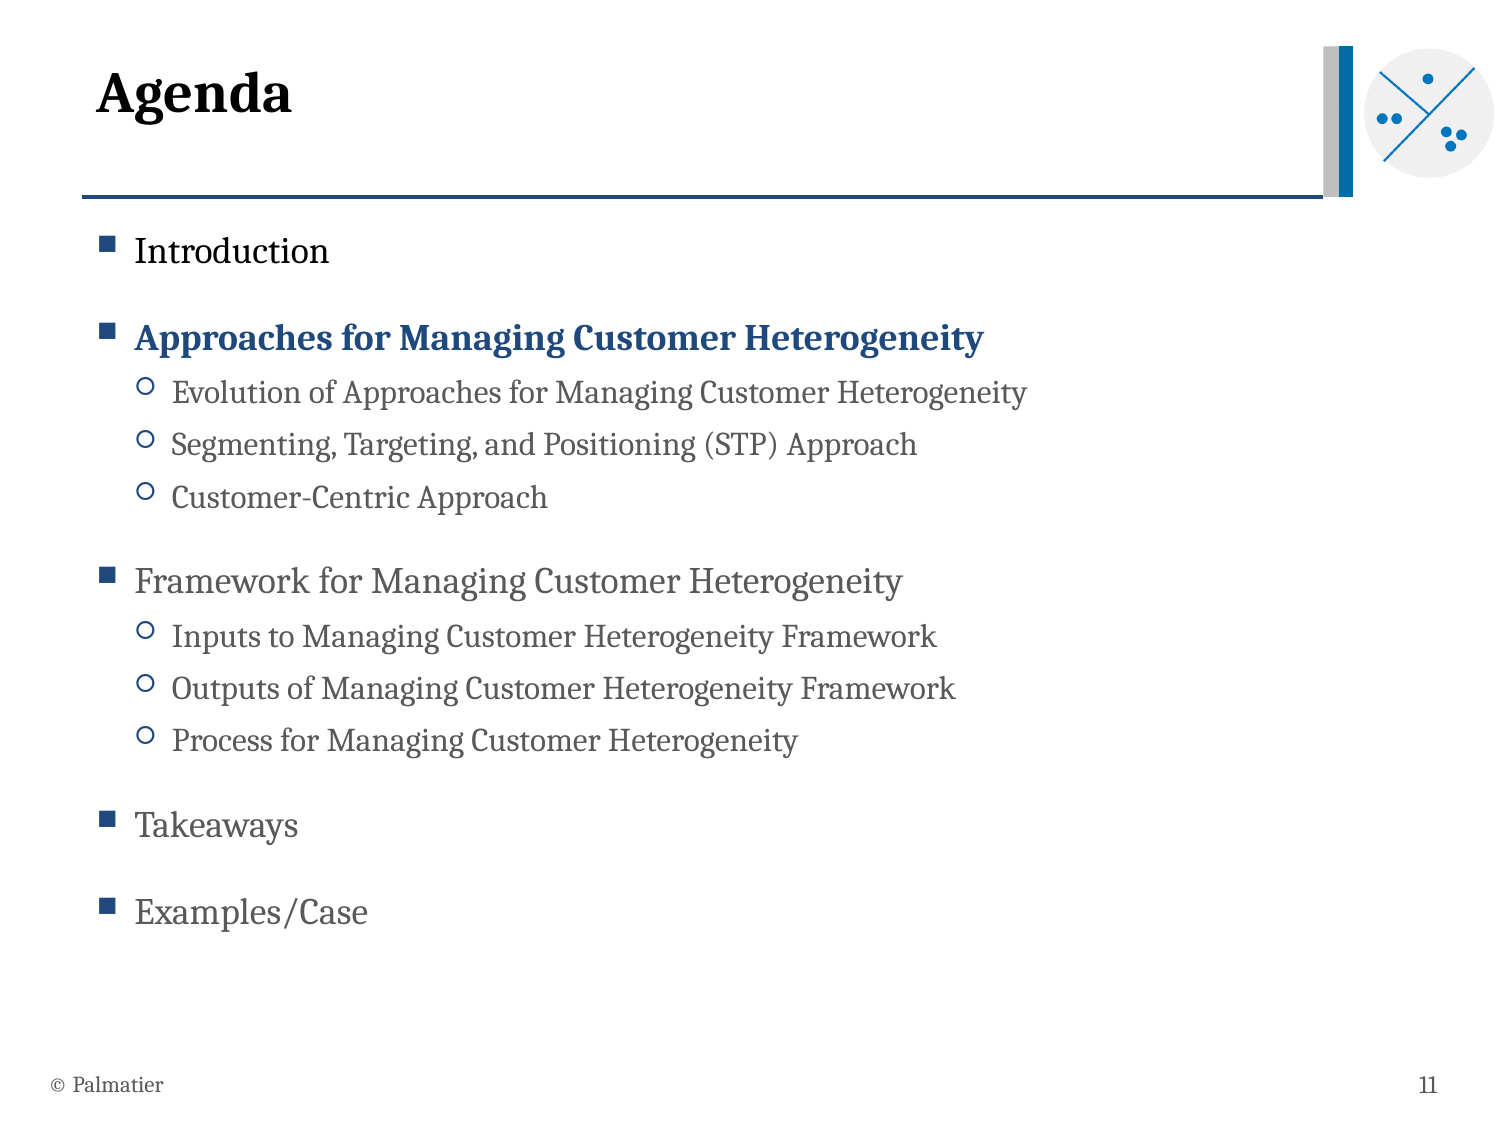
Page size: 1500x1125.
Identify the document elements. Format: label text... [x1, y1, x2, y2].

picture [1345, 31, 1500, 195]
slide_number 11 [1361, 1053, 1453, 1114]
list Introduction Approaches for Managing Customer Heterogeneity Evolution of Approaches for Managing Customer Heterogeneity Segmenting, Targeting, and Positioning (STP) Approach Customer-Centric Approach Framework for Managing Customer Heterogeneity Inputs to Managing Customer Heterogeneity Framework Outputs of Managing Customer Heterogeneity Framework Process for Managing Customer Heterogeneity Takeaways Examples/Case [81, 218, 1453, 1031]
title Agenda [81, 46, 1322, 179]
footer © Palmatier [33, 1053, 1038, 1114]
